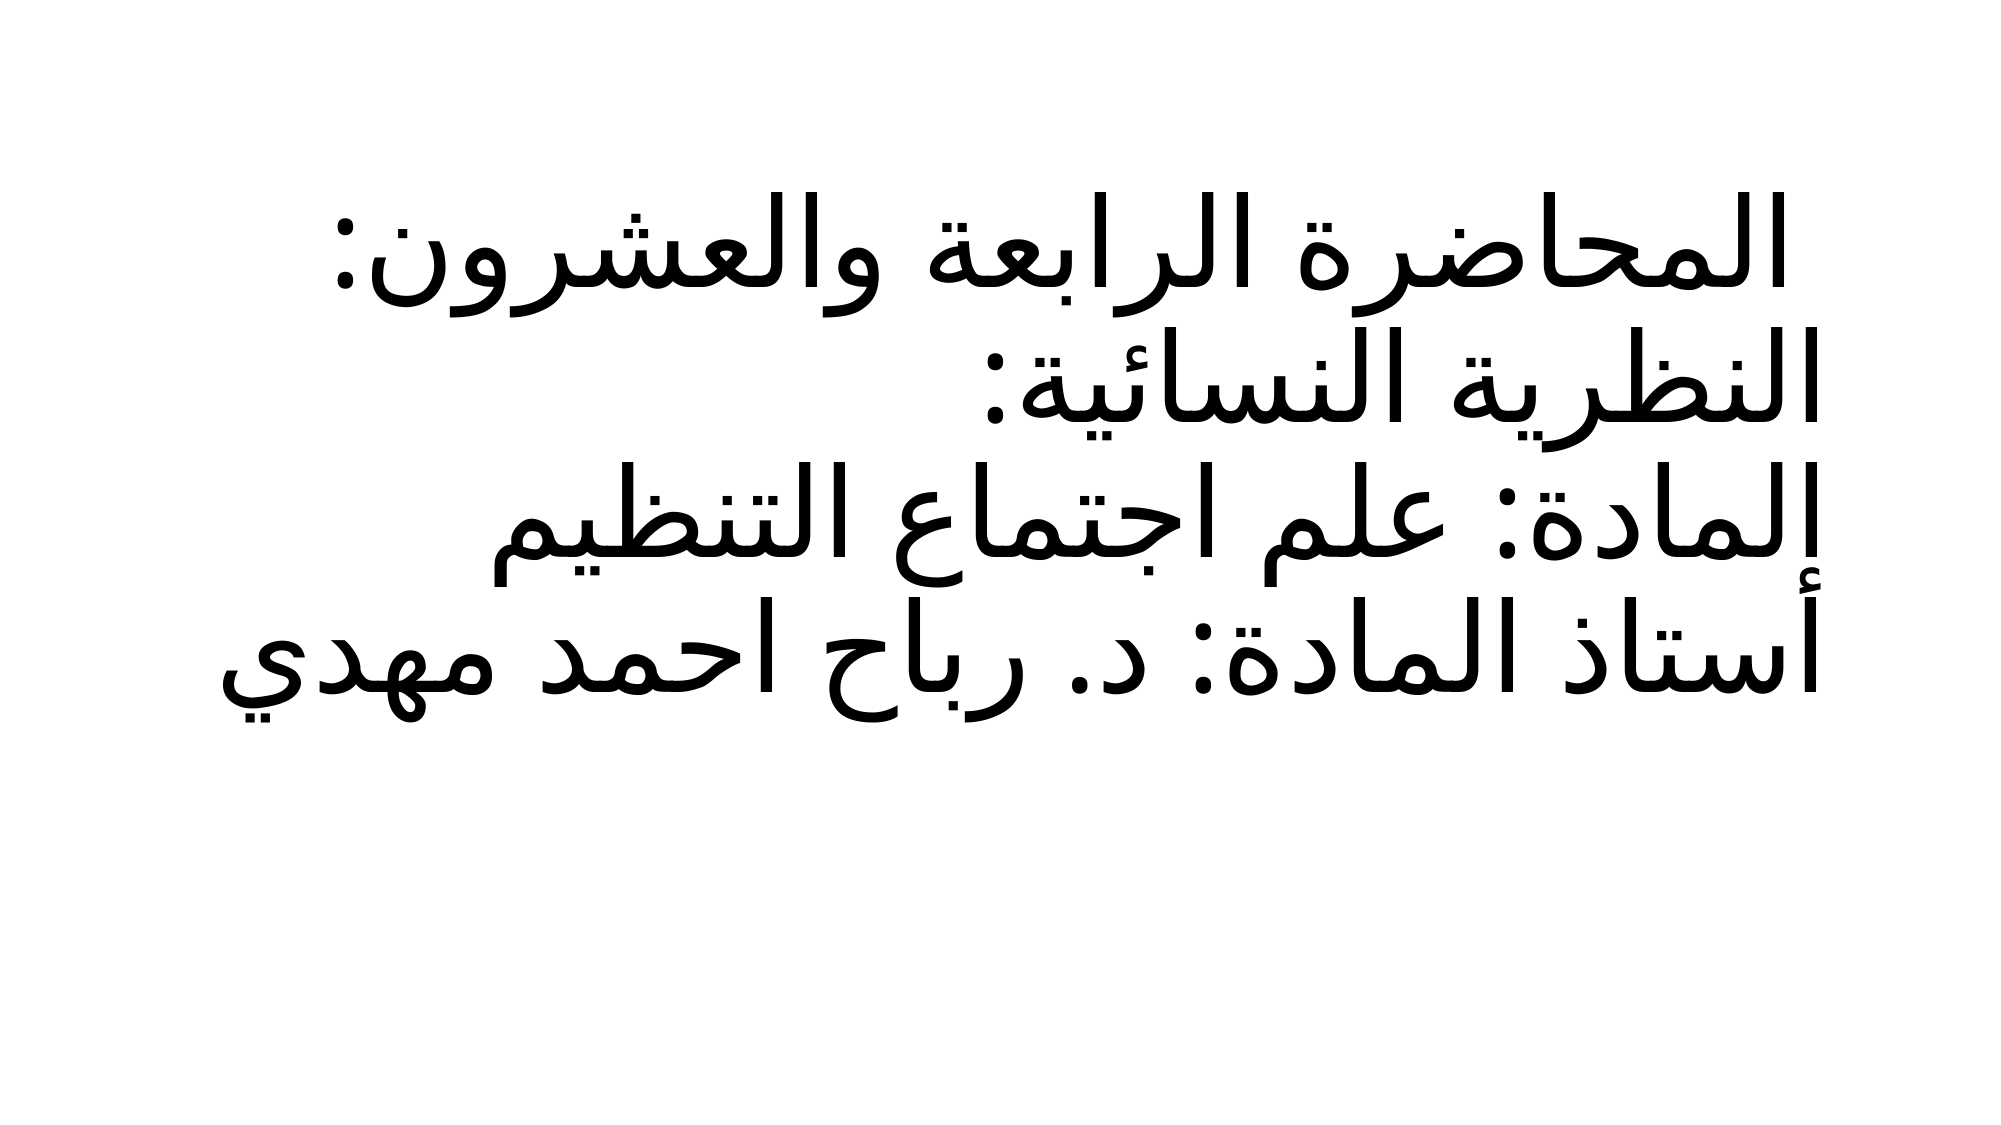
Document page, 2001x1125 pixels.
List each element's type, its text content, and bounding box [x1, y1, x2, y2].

title المحاضرة الرابعة والعشرون: النظرية النسائية: المادة: علم اجتماع التنظيم أستاذ المادة: د. رباح احمد مهدي [195, 43, 1846, 878]
